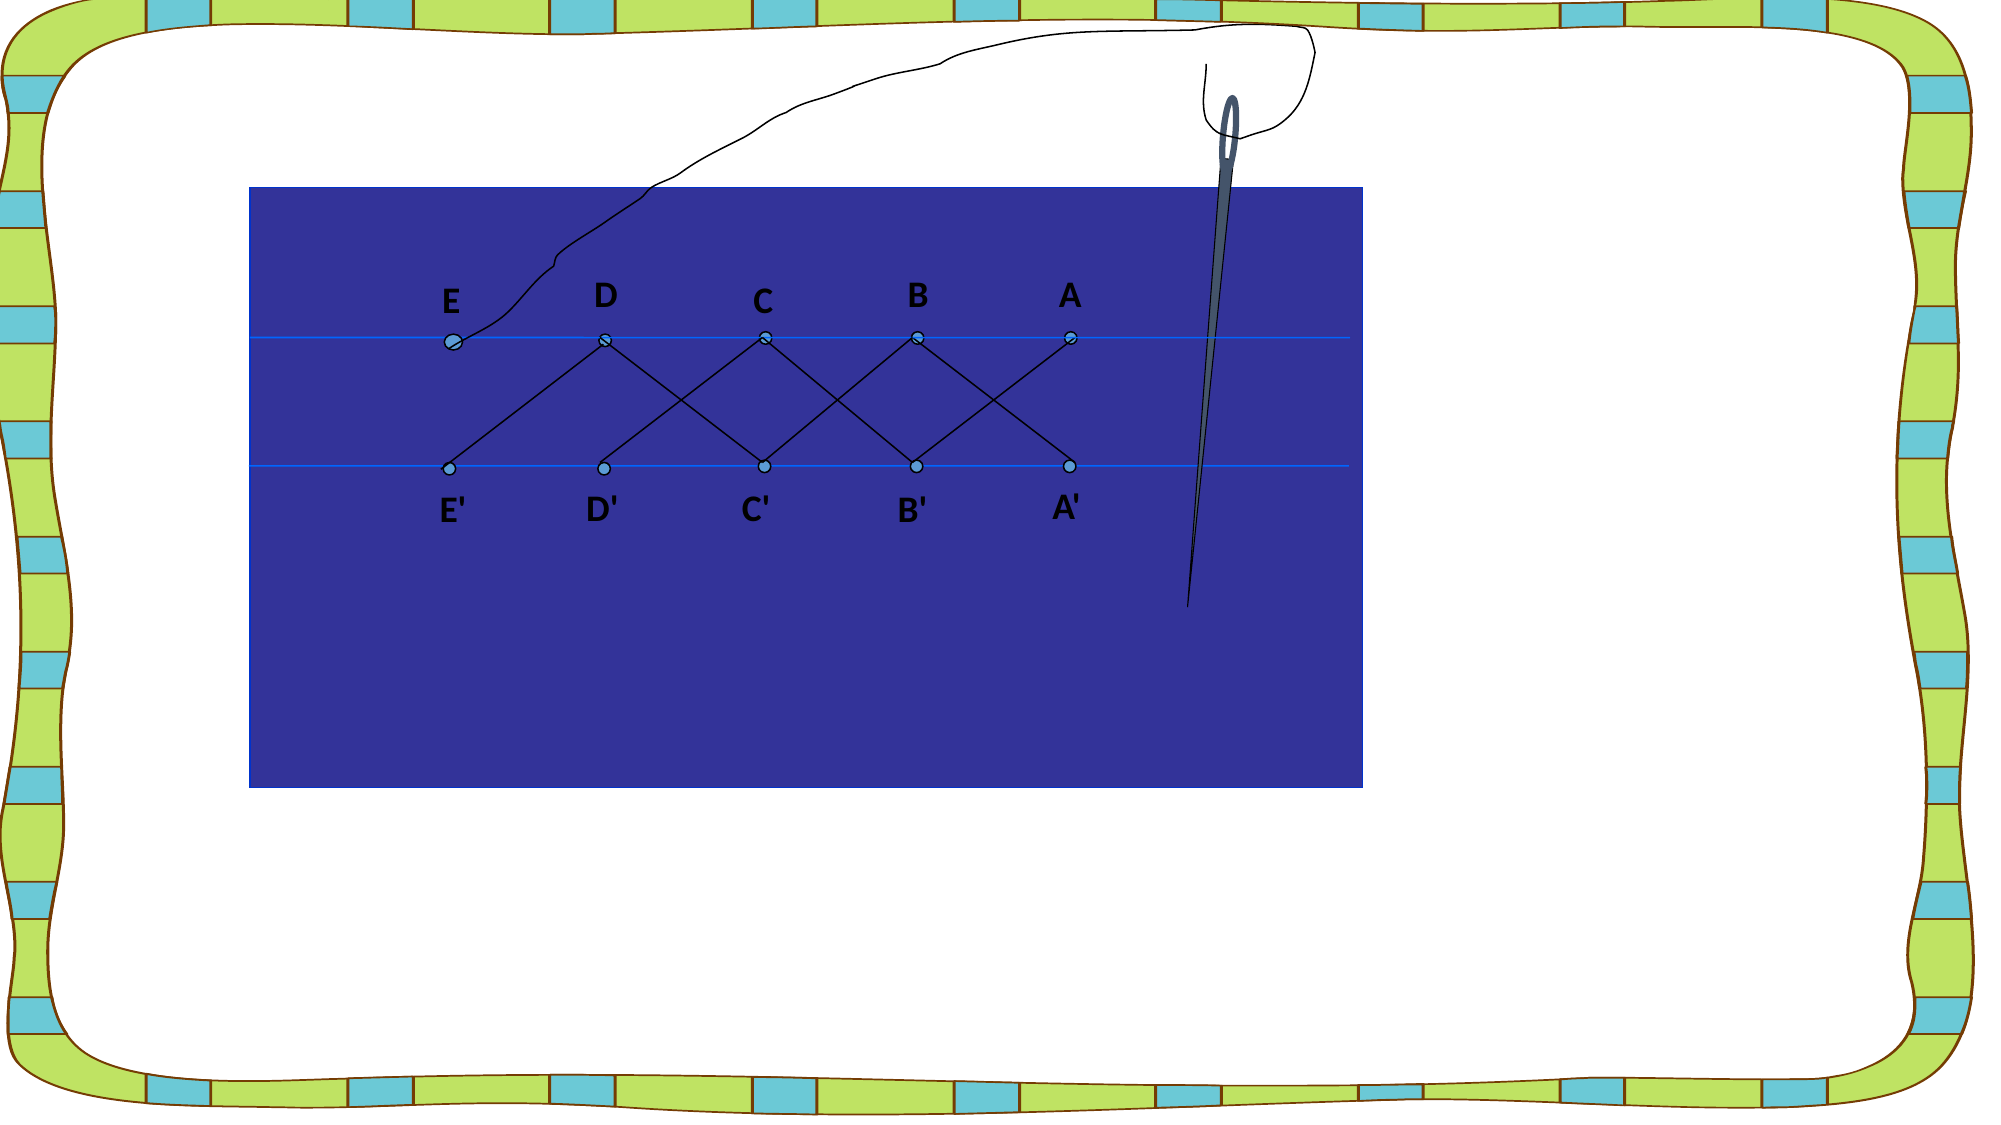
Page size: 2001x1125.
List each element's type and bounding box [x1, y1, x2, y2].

text_box [0, 0, 2000, 1125]
